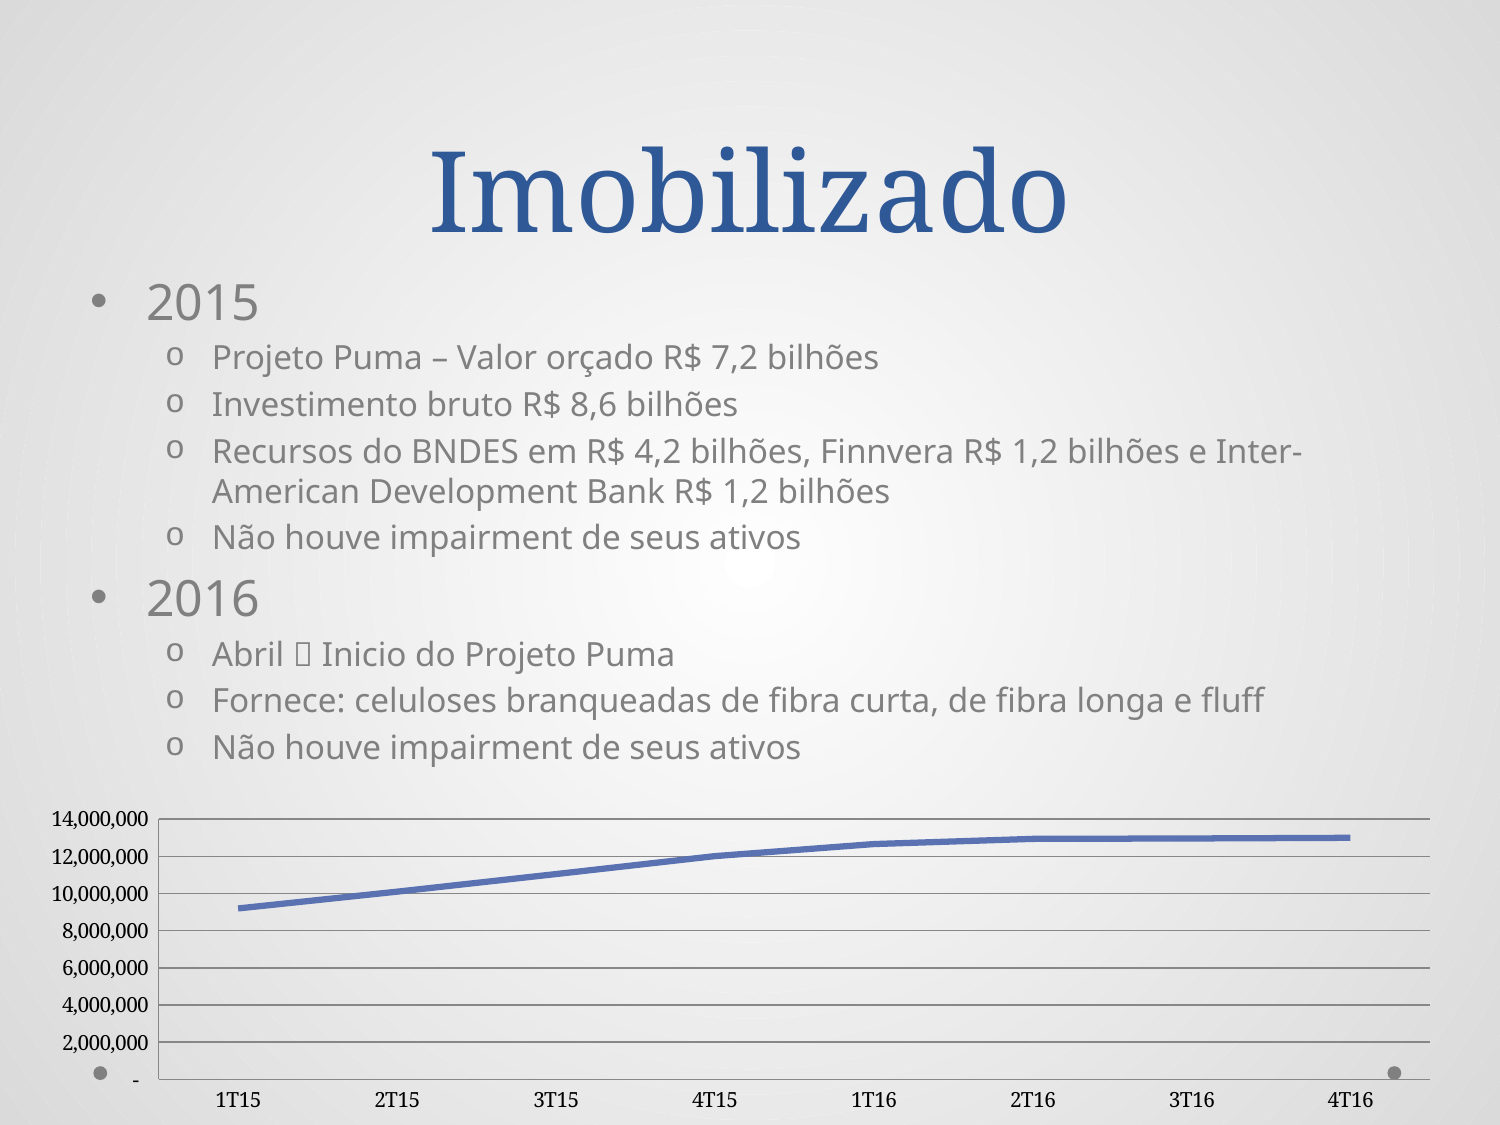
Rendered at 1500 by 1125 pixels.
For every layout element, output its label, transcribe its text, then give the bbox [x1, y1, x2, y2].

list 2015 Projeto Puma – Valor orçado R$ 7,2 bilhões Investimento bruto R$ 8,6 bilhões Recursos do BNDES em R$ 4,2 bilhões, Finnvera R$ 1,2 bilhões e Inter-American Development Bank R$ 1,2 bilhões Não houve impairment de seus ativos 2016 Abril  Inicio do Projeto Puma Fornece: celuloses branqueadas de fibra curta, de fibra longa e fluff Não houve impairment de seus ativos [75, 262, 1425, 797]
chart [17, 798, 1459, 1121]
title Imobilizado [75, 0, 1425, 262]
